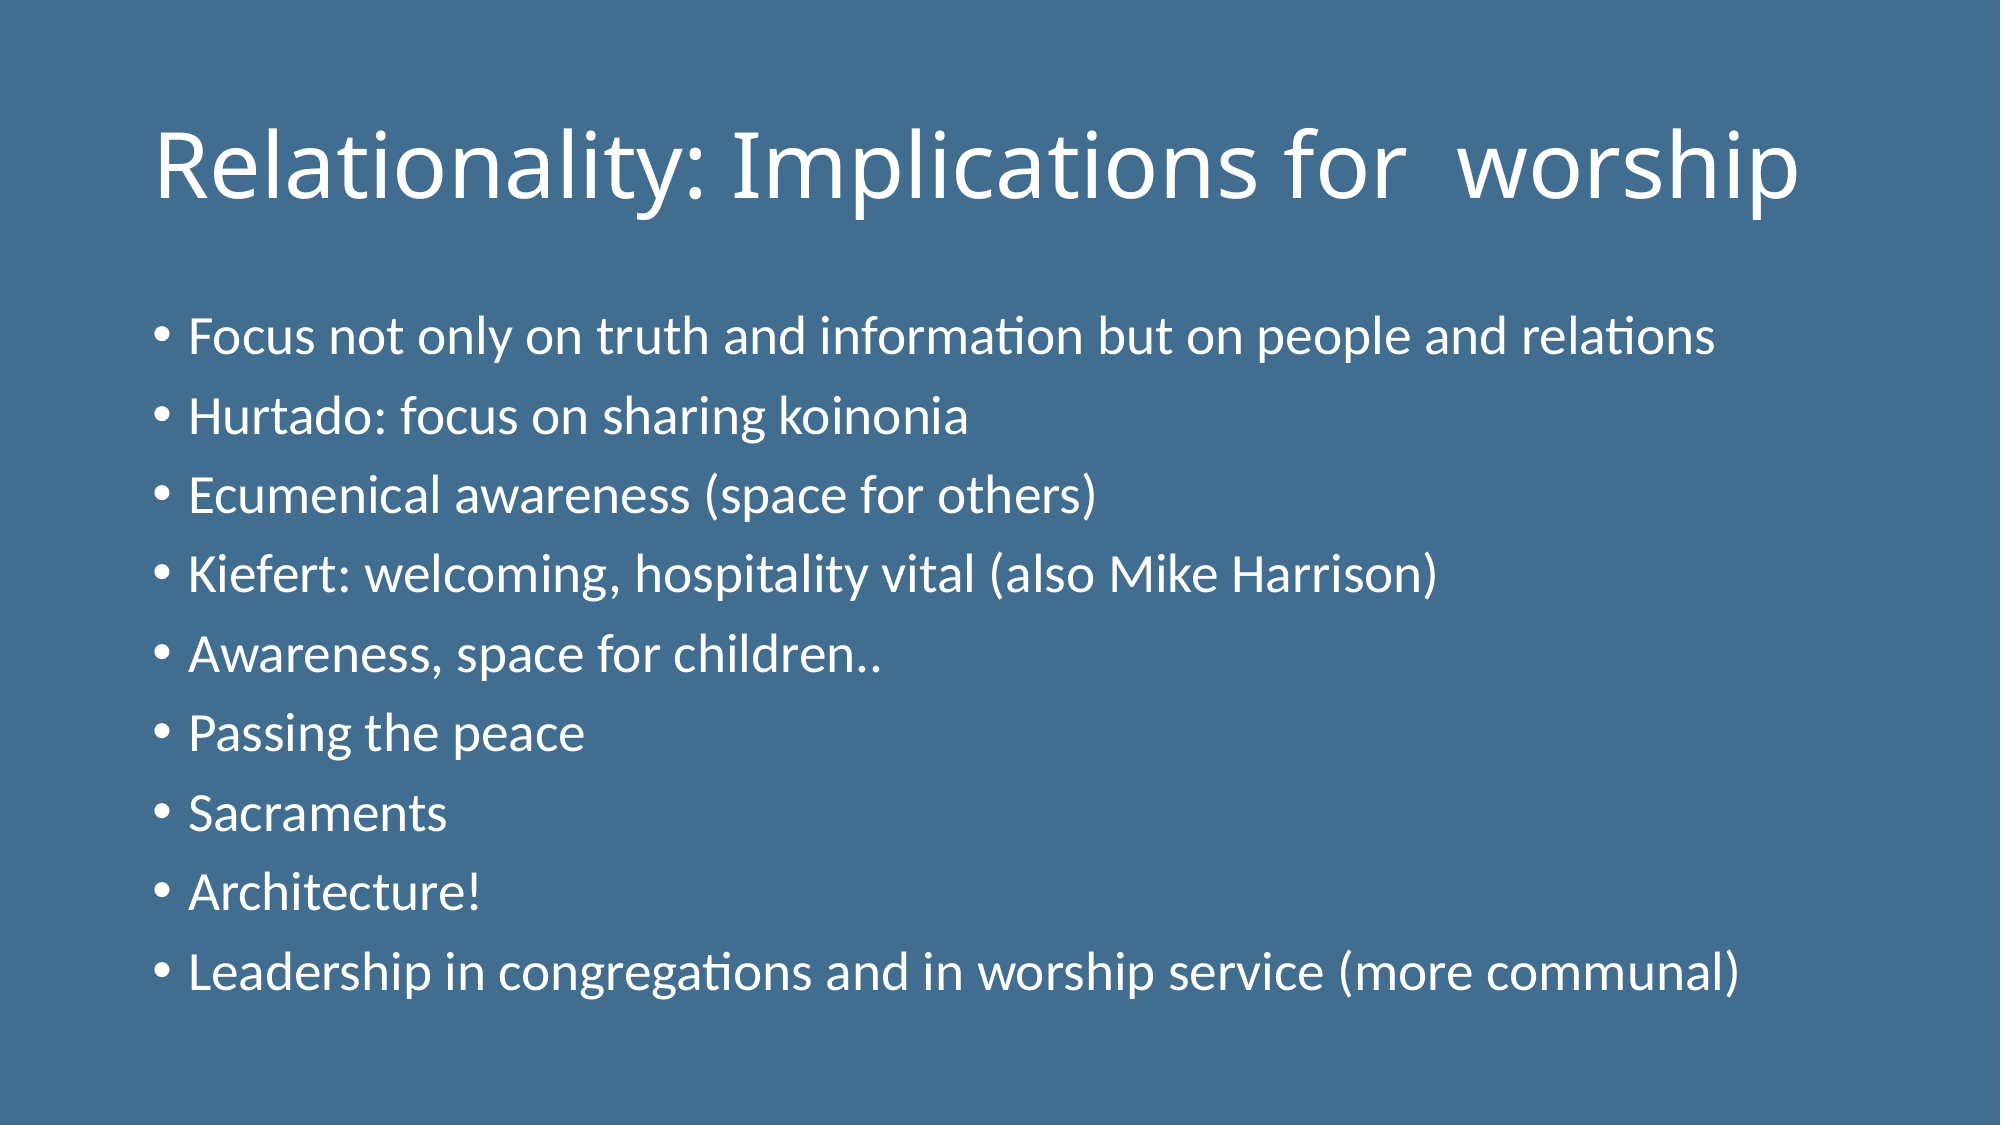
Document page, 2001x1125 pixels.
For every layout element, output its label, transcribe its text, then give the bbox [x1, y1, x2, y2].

title Relationality: Implications for worship [137, 59, 1863, 278]
list Focus not only on truth and information but on people and relations Hurtado: focus on sharing koinonia Ecumenical awareness (space for others) Kiefert: welcoming, hospitality vital (also Mike Harrison) Awareness, space for children.. Passing the peace Sacraments Architecture! Leadership in congregations and in worship service (more communal) [137, 299, 1863, 1014]
